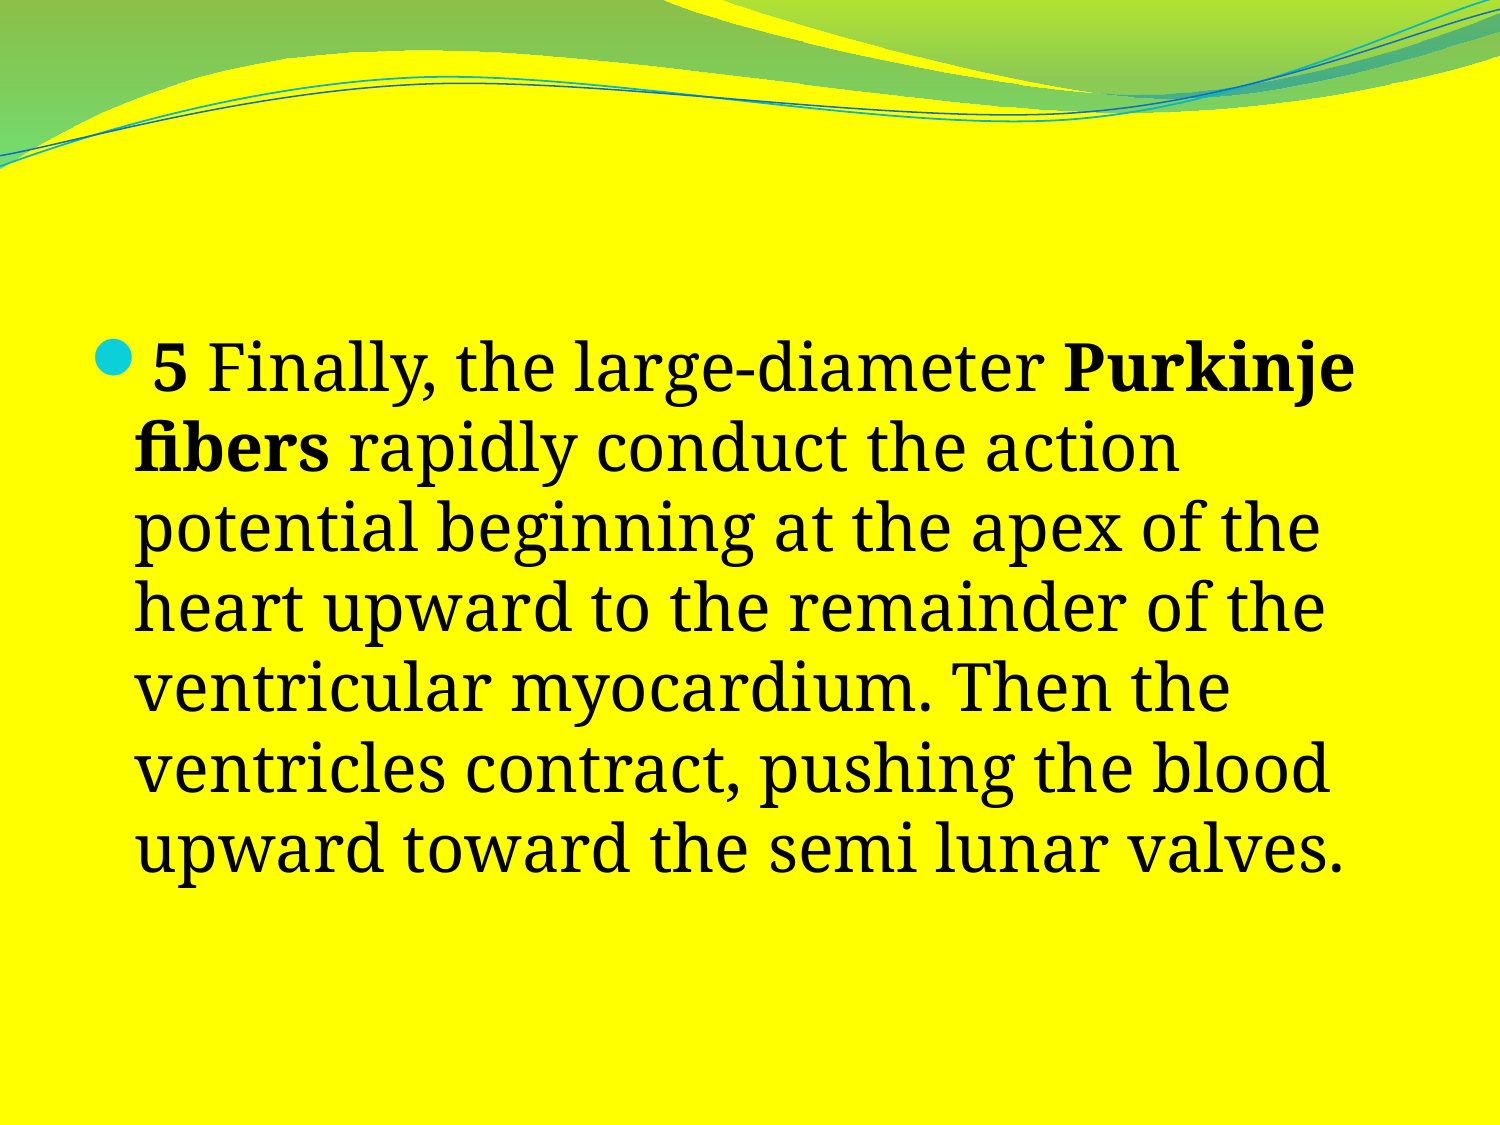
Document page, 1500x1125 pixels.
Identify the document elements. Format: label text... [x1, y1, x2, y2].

list 5 Finally, the large-diameter Purkinje fibers rapidly conduct the action potential beginning at the apex of the heart upward to the remainder of the ventricular myocardium. Then the ventricles contract, pushing the blood upward toward the semi lunar valves. [75, 317, 1425, 1038]
